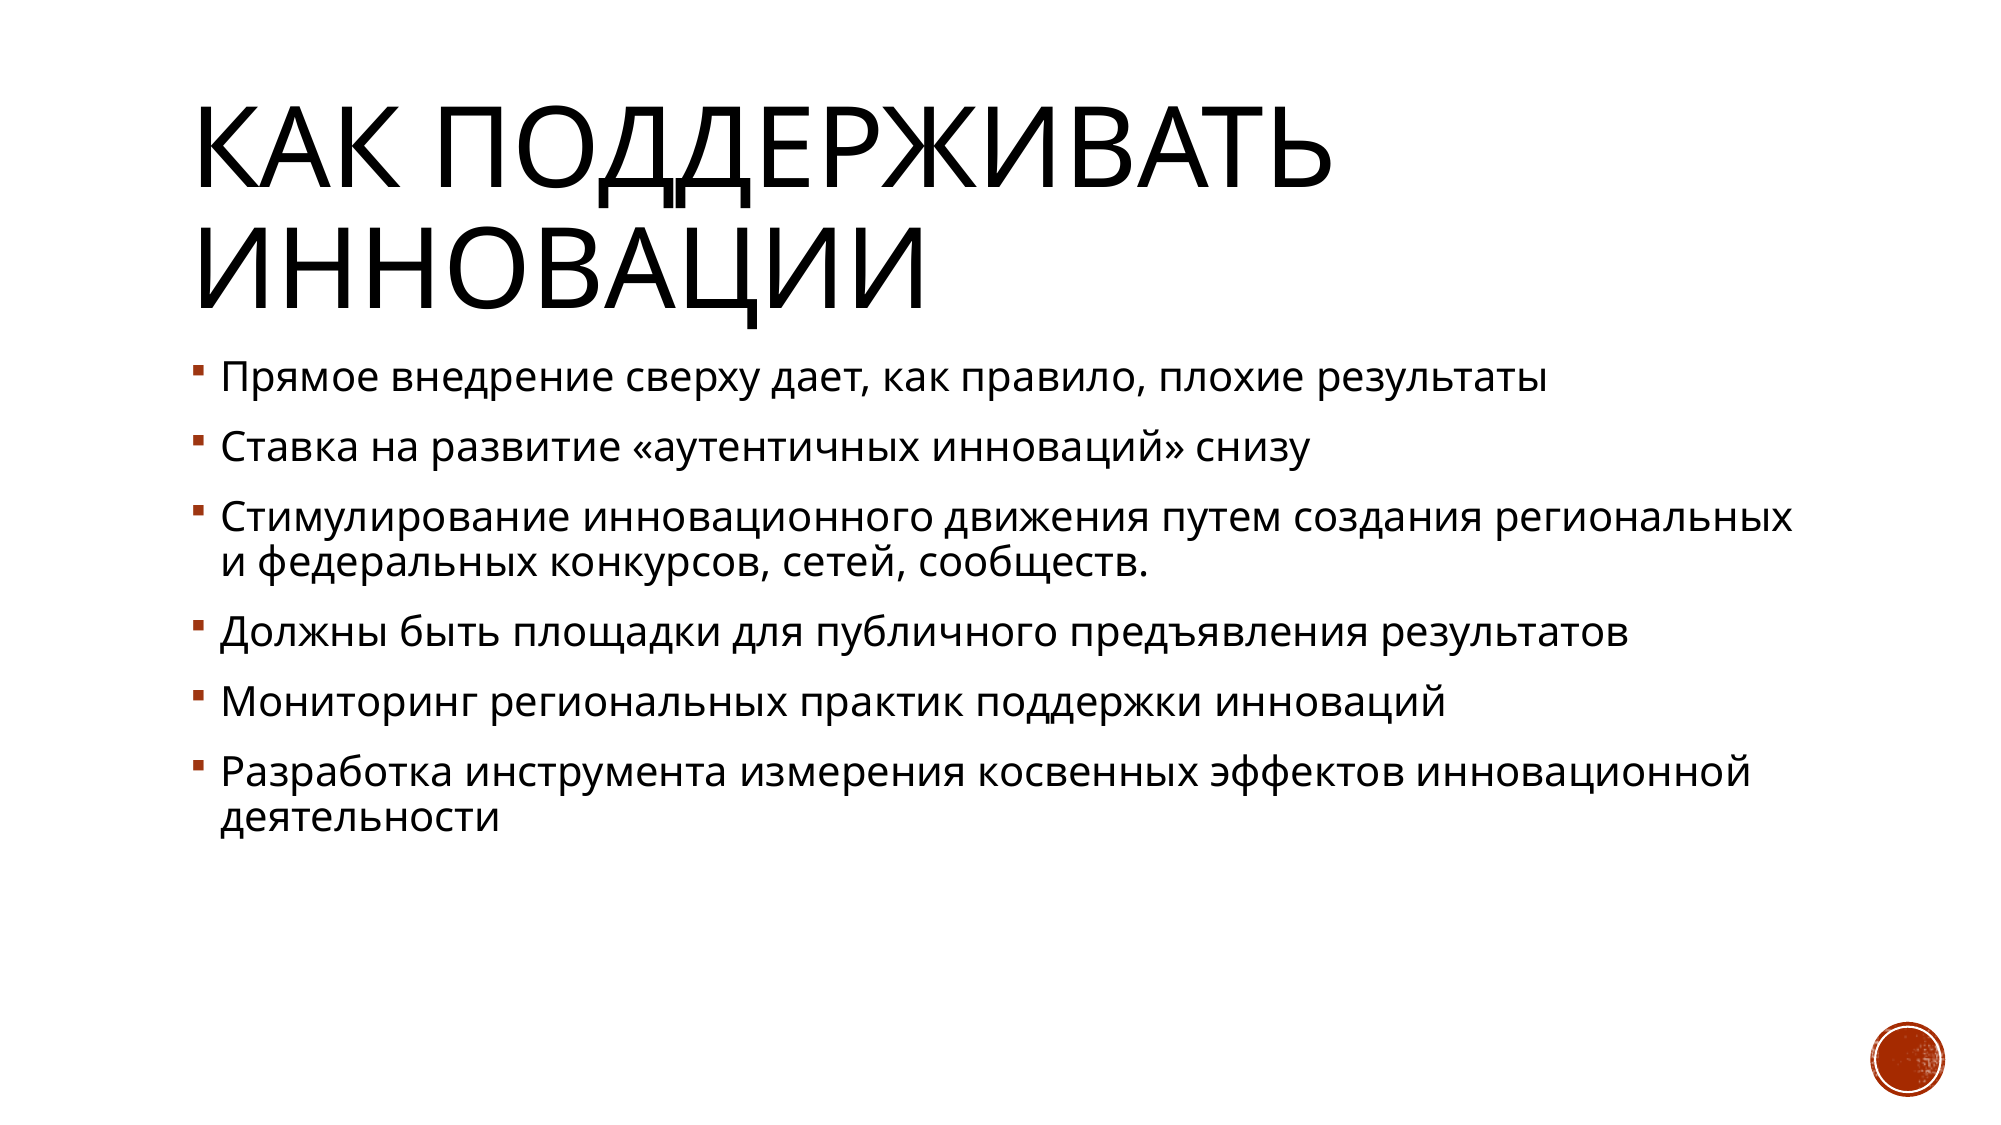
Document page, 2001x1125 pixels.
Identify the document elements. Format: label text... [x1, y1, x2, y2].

list Прямое внедрение сверху дает, как правило, плохие результаты Ставка на развитие «аутентичных инноваций» снизу Стимулирование инновационного движения путем создания региональных и федеральных конкурсов, сетей, сообществ. Должны быть площадки для публичного предъявления результатов Мониторинг региональных практик поддержки инноваций Разработка инструмента измерения косвенных эффектов инновационной деятельности [175, 348, 1826, 1013]
title Как поддерживать инновации [175, 79, 1826, 344]
